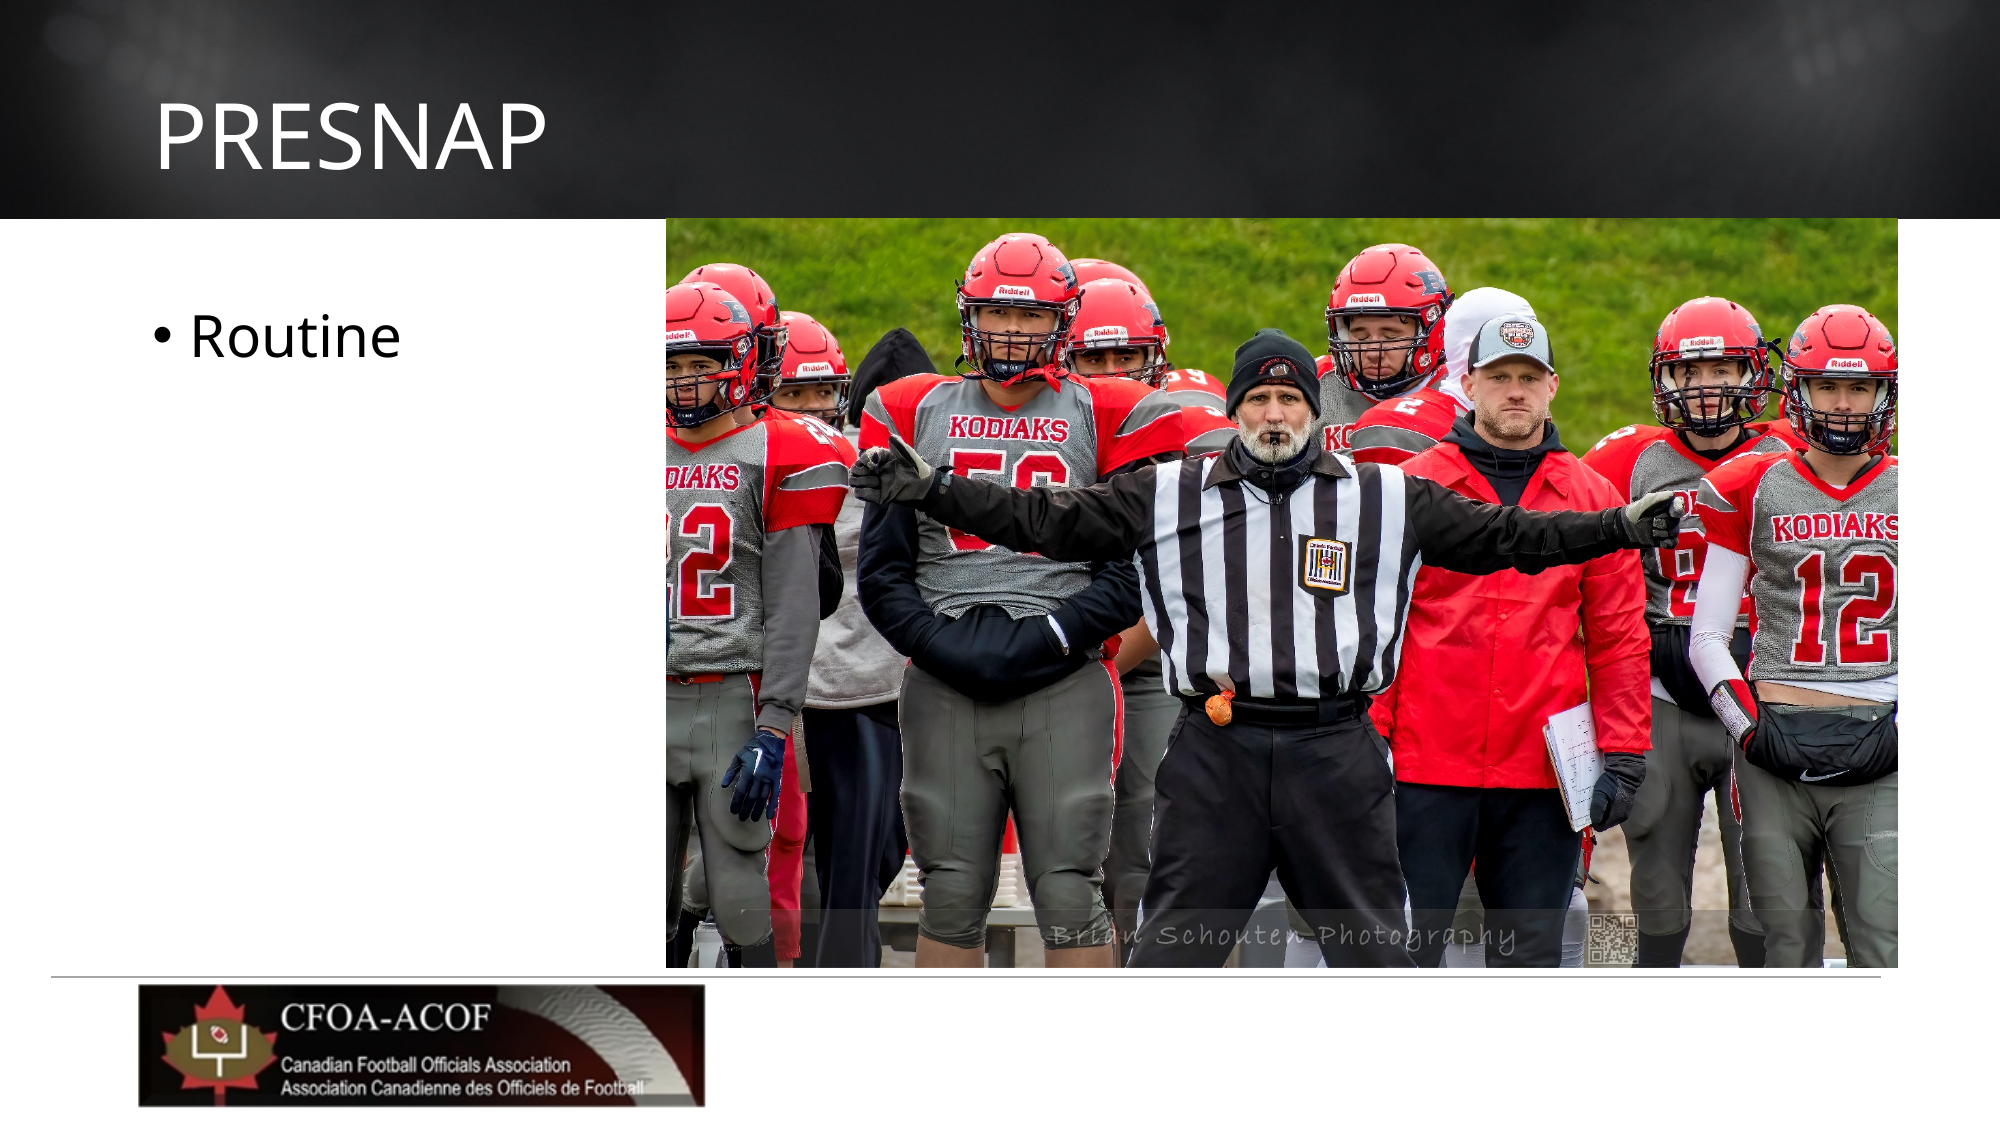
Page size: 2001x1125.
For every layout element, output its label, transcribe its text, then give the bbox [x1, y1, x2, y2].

picture [137, 1014, 707, 1109]
title Presnap [137, 59, 1863, 219]
list Routine [137, 299, 1863, 1014]
picture [0, 0, 2000, 968]
